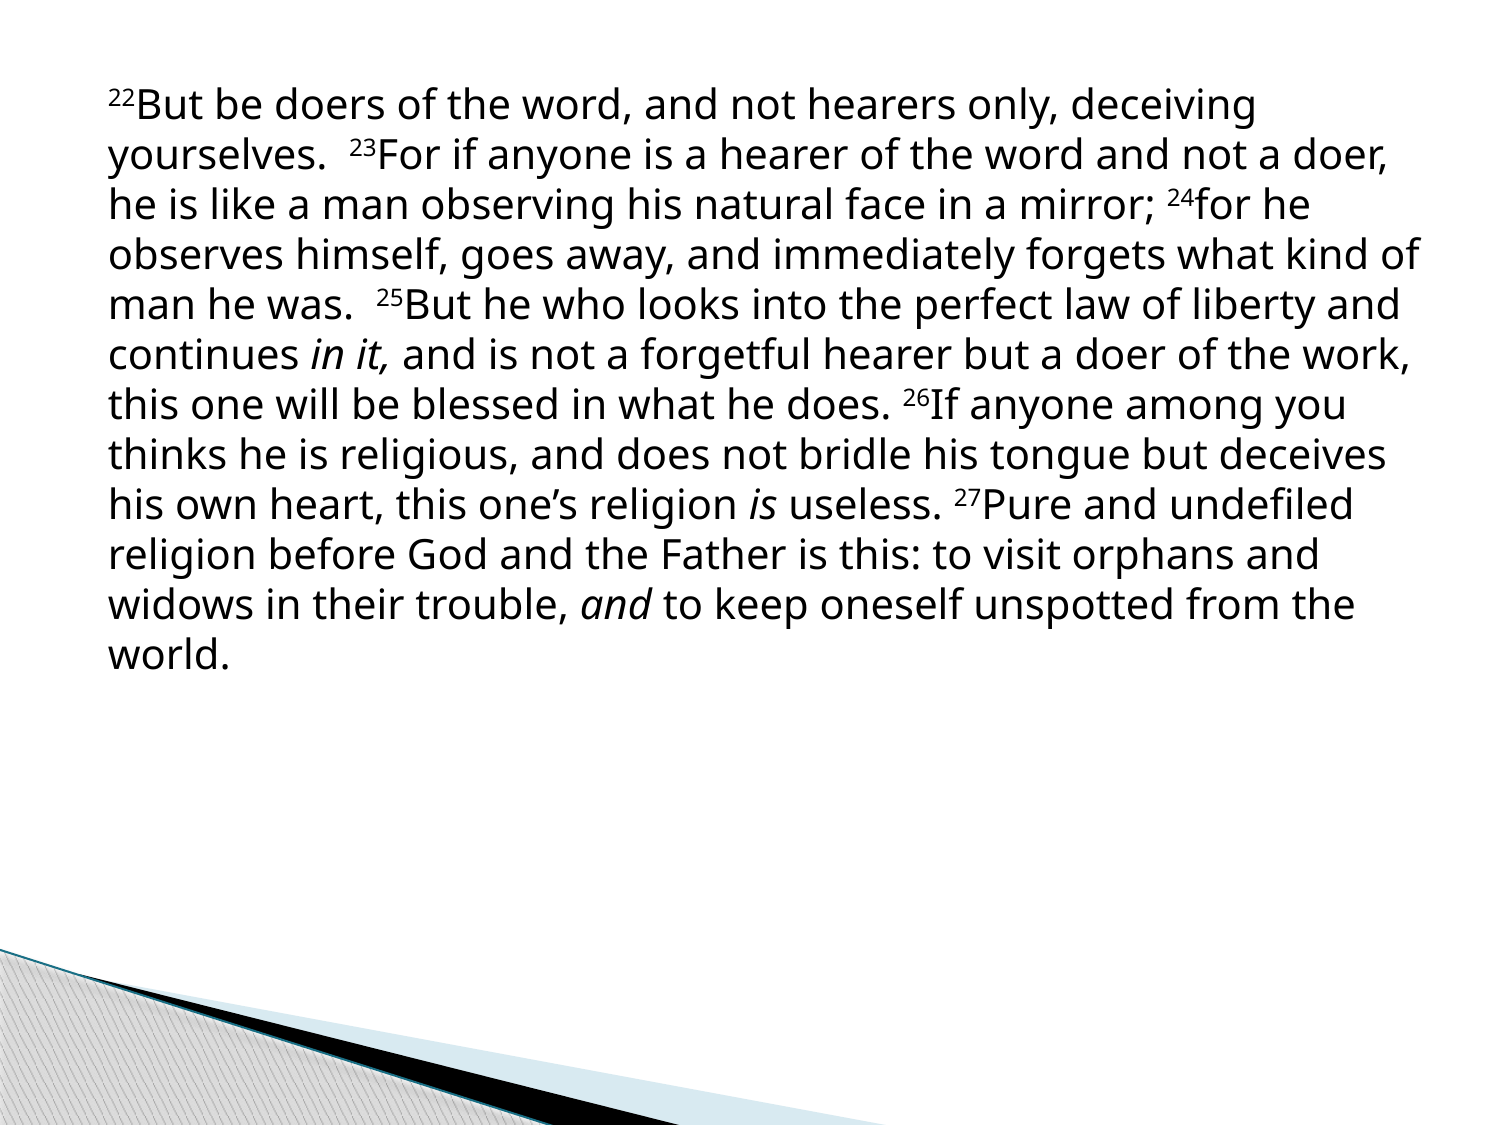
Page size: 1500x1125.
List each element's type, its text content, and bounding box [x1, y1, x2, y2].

list 22But be doers of the word, and not hearers only, deceiving yourselves. 23For if anyone is a hearer of the word and not a doer, he is like a man observing his natural face in a mirror; 24for he observes himself, goes away, and immediately forgets what kind of man he was. 25But he who looks into the perfect law of liberty and continues in it, and is not a forgetful hearer but a doer of the work, this one will be blessed in what he does. 26If anyone among you thinks he is religious, and does not bridle his tongue but deceives his own heart, this one’s religion is useless. 27Pure and undefiled religion before God and the Father is this: to visit orphans and widows in their trouble, and to keep oneself unspotted from the world. [74, 69, 1451, 813]
